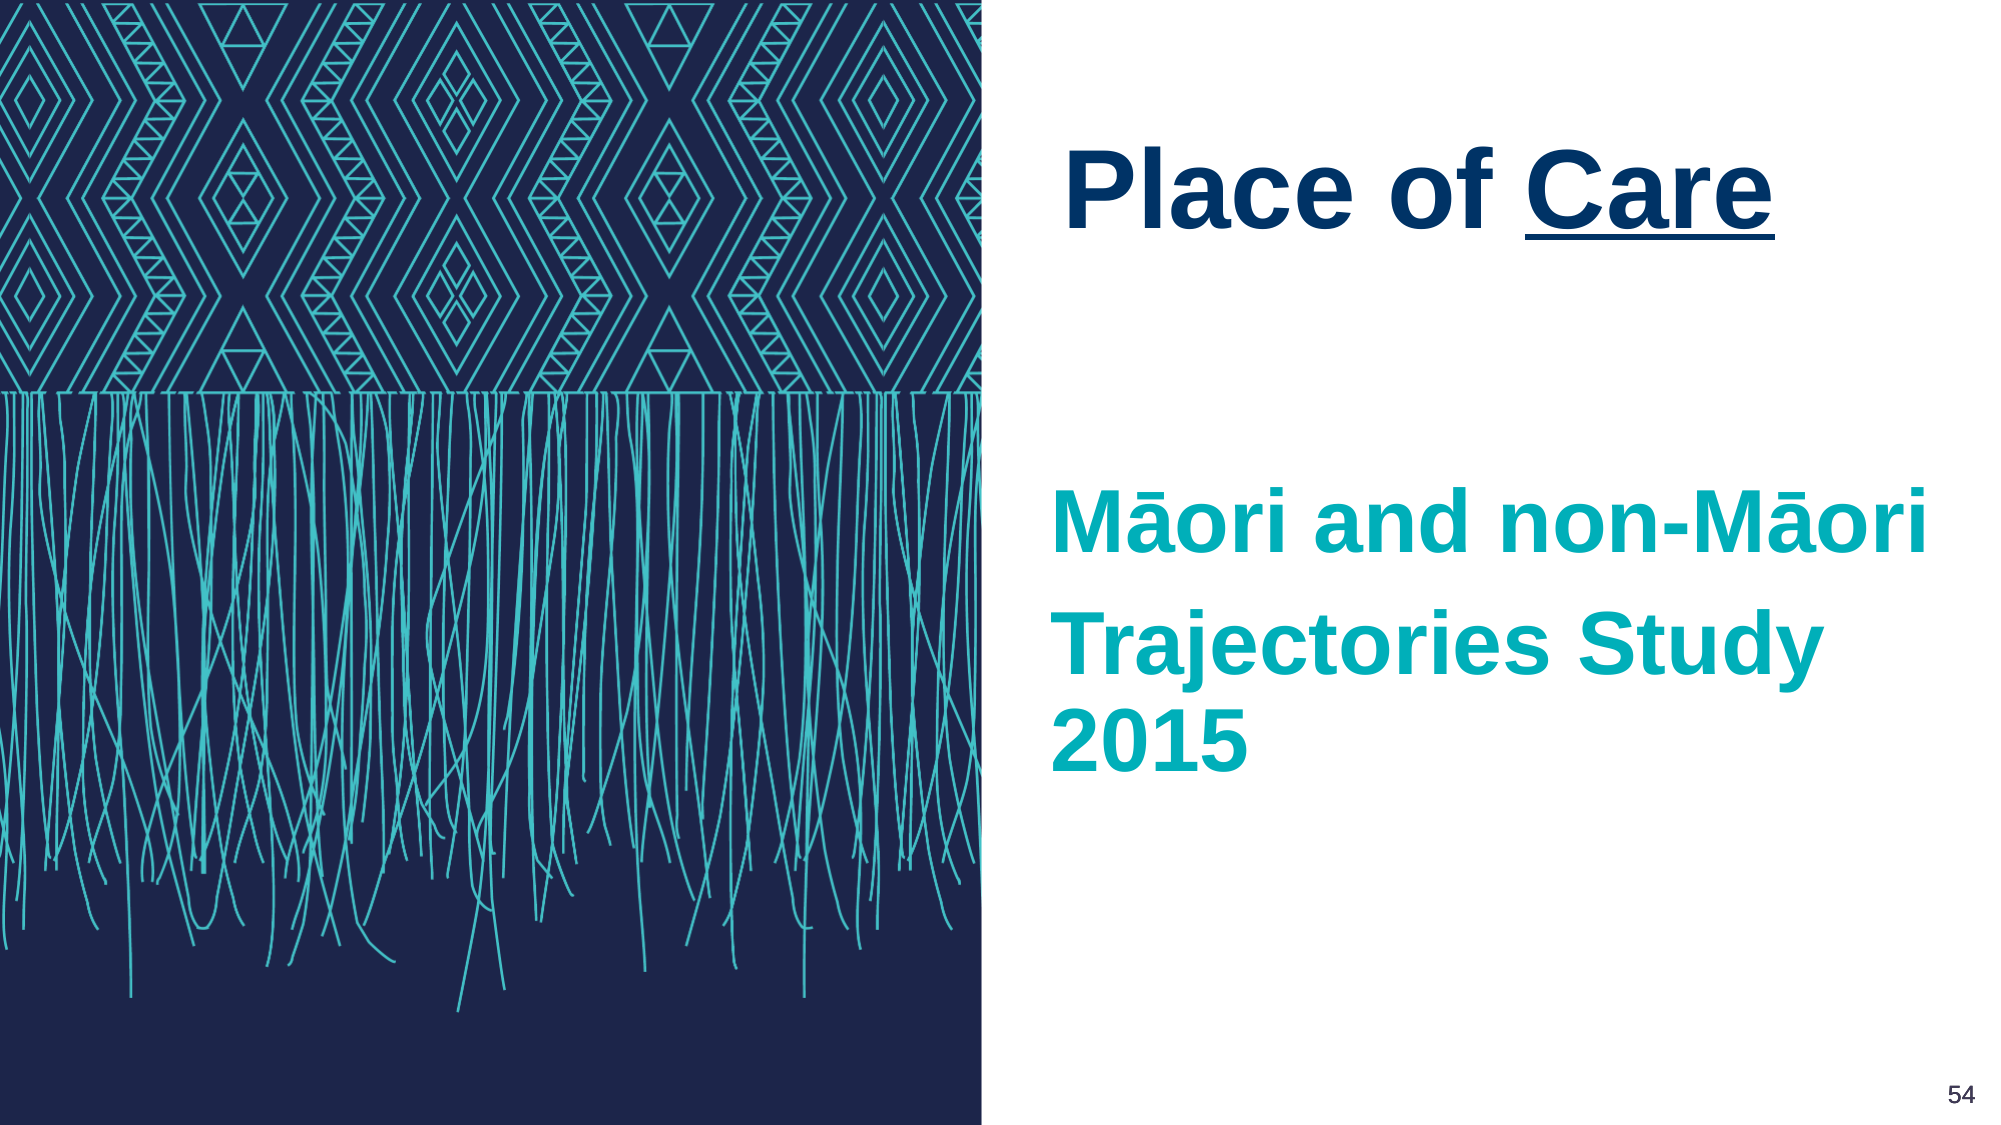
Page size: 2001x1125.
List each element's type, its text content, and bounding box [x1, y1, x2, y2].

text_box Māori and non-Māori Trajectories Study 2015 [1035, 468, 1981, 764]
title Place of Care [1047, 101, 1981, 421]
picture [0, 0, 984, 1125]
